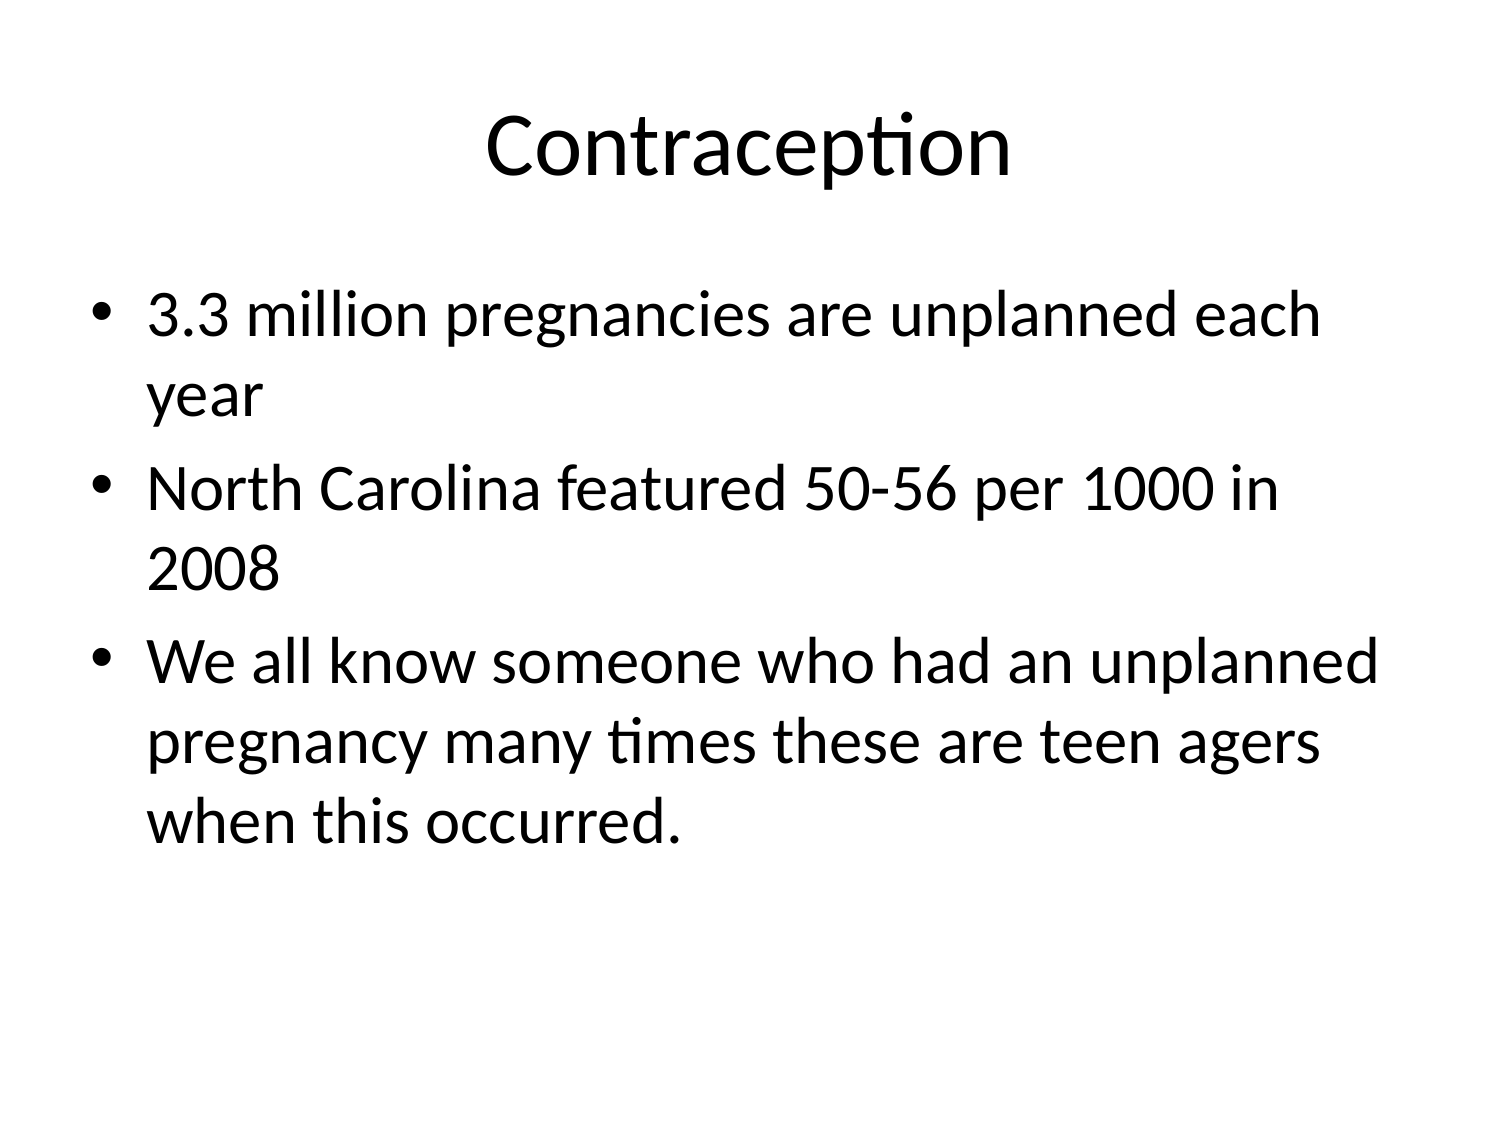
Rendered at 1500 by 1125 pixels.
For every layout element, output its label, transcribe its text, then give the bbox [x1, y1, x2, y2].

list 3.3 million pregnancies are unplanned each year North Carolina featured 50-56 per 1000 in 2008 We all know someone who had an unplanned pregnancy many times these are teen agers when this occurred. [75, 262, 1425, 1005]
title Contraception [75, 45, 1425, 233]
